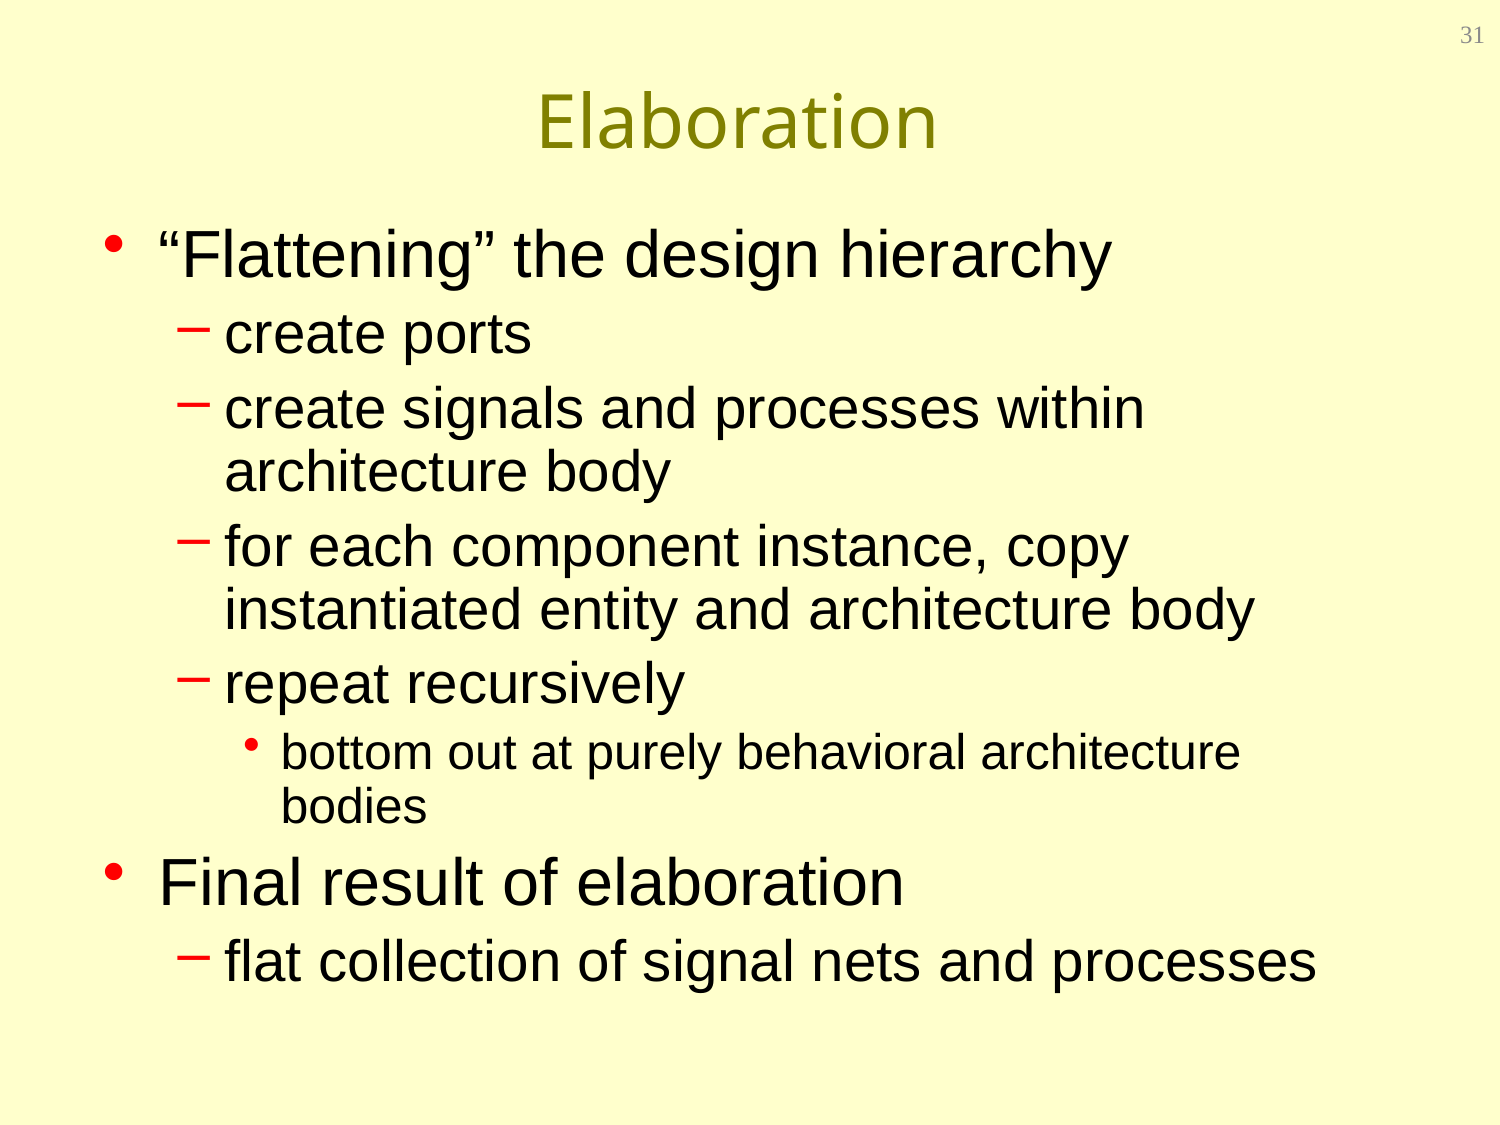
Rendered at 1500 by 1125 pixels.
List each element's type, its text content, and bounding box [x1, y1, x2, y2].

list “Flattening” the design hierarchy create ports create signals and processes within architecture body for each component instance, copy instantiated entity and architecture body repeat recursively bottom out at purely behavioral architecture bodies Final result of elaboration flat collection of signal nets and processes [87, 212, 1388, 1076]
slide_number 31 [1149, 3, 1500, 64]
title Elaboration [87, 24, 1388, 212]
